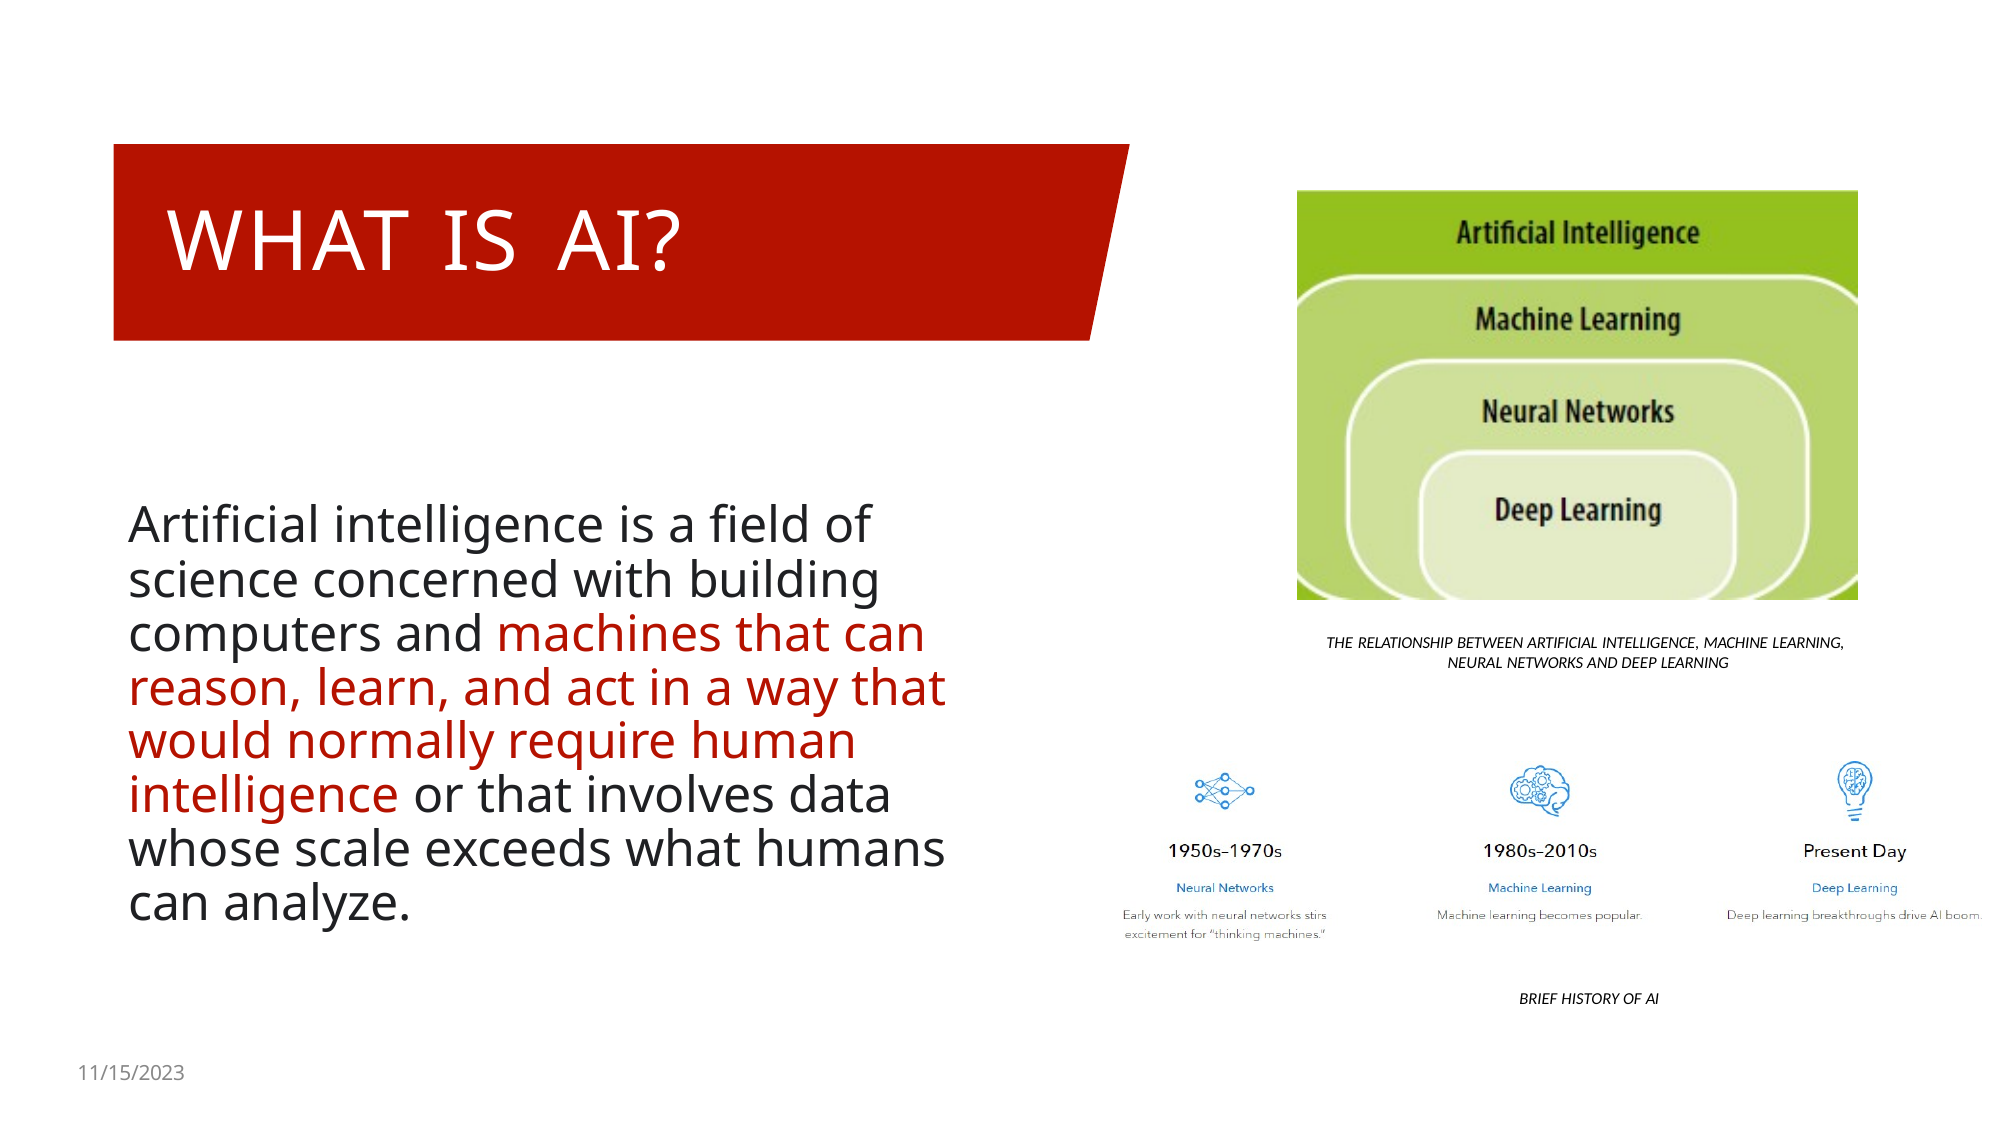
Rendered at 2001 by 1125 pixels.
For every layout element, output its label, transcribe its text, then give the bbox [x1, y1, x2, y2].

text_box [113, 144, 1130, 341]
text_box THE RELATIONSHIP BETWEEN ARTIFICIAL INTELLIGENCE, MACHINE LEARNING, NEURAL NETWORKS AND DEEP LEARNING [1324, 629, 1854, 672]
title WHAT IS AI? [164, 185, 684, 375]
text_box BRIEF HISTORY OF AI [1517, 985, 1662, 1008]
text_box 11/15/2023 [75, 1060, 193, 1085]
text_box Artificial intelligence is a field of science concerned with building computers and machines that can reason, learn, and act in a way that would normally require human intelligence or that involves data whose scale exceeds what humans can analyze. [126, 491, 1016, 932]
picture [1296, 190, 1858, 600]
picture [1123, 761, 1983, 941]
